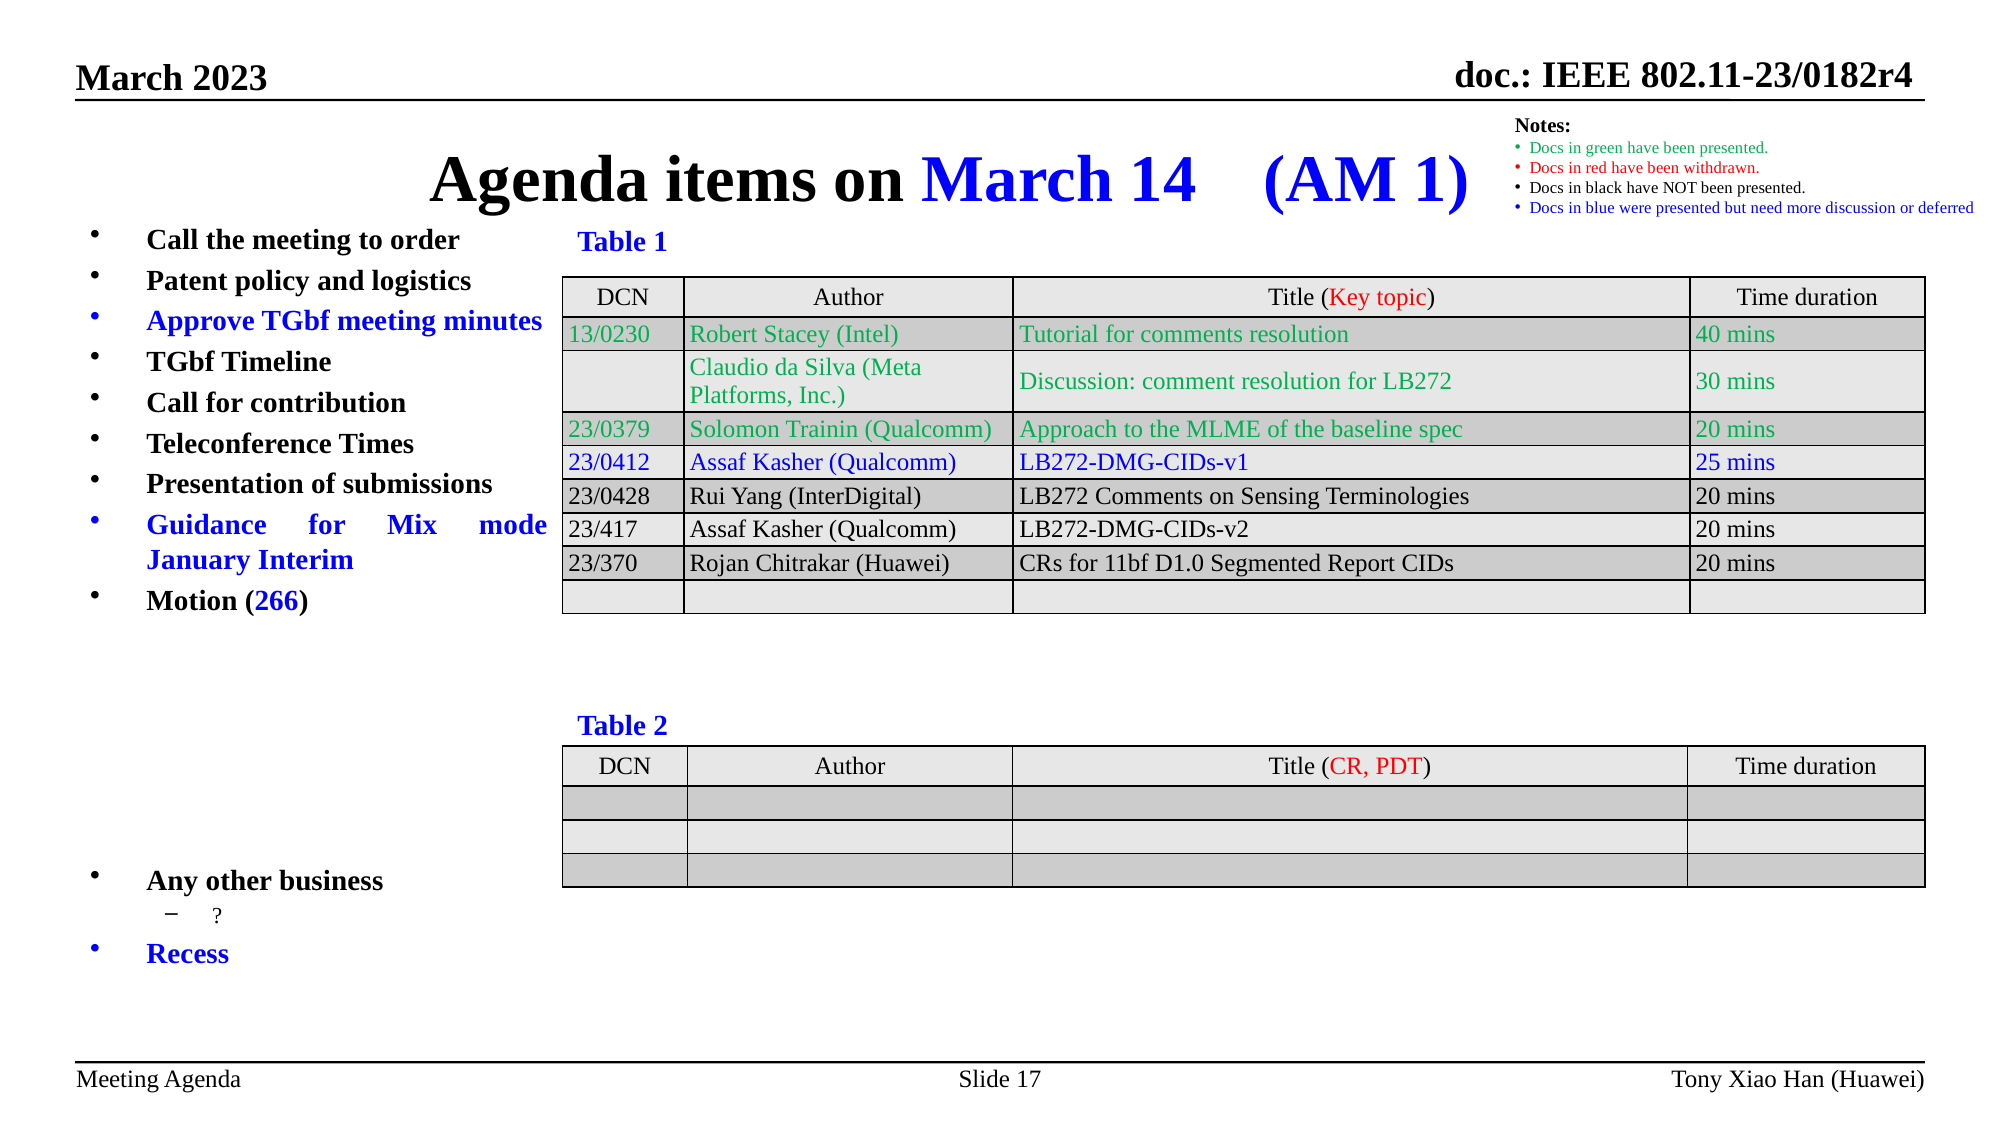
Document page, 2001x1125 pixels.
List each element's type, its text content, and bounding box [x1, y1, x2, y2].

table_cell [1688, 854, 1924, 886]
table_cell [1014, 581, 1689, 613]
table_cell 23/370 [563, 547, 683, 579]
table_header DCN [563, 747, 687, 785]
table_cell 20 mins [1691, 514, 1924, 545]
table_cell LB272-DMG-CIDs-v2 [1014, 514, 1689, 545]
table_cell 20 mins [1691, 413, 1924, 445]
table_cell [685, 581, 1012, 613]
table_cell Approach to the MLME of the baseline spec [1014, 413, 1689, 445]
table_cell 23/0428 [563, 480, 683, 512]
table_cell [1688, 821, 1924, 853]
text_box Notes: Docs in green have been presented. Docs in red have been withdrawn. Docs in black have NOT been presented. Docs in blue were presented but need more discussion or deferred [1500, 104, 2000, 246]
table_cell Rojan Chitrakar (Huawei) [685, 547, 1012, 579]
text_box Agenda items on March 14 (AM 1) [262, 87, 1638, 263]
table_cell 40 mins [1691, 318, 1924, 350]
table_header Title (Key topic) [1014, 278, 1689, 316]
table_header Time duration [1688, 747, 1924, 785]
table_cell [563, 581, 683, 613]
table_cell Discussion: comment resolution for LB272 [1014, 351, 1689, 411]
table_cell 20 mins [1691, 547, 1924, 579]
table_cell [688, 854, 1012, 886]
table_cell Claudio da Silva (Meta Platforms, Inc.) [685, 351, 1012, 411]
table_cell [1691, 581, 1924, 613]
table_cell Solomon Trainin (Qualcomm) [685, 413, 1012, 445]
table_cell Rui Yang (InterDigital) [685, 480, 1012, 512]
table_header Author [688, 747, 1012, 785]
table_cell Assaf Kasher (Qualcomm) [685, 446, 1012, 478]
table_cell LB272 Comments on Sensing Terminologies [1014, 480, 1689, 512]
table_cell 30 mins [1691, 351, 1924, 411]
table_cell [688, 821, 1012, 853]
table_cell [688, 787, 1012, 819]
table_cell [1013, 821, 1687, 853]
table_cell CRs for 11bf D1.0 Segmented Report CIDs [1014, 547, 1689, 579]
table_header Time duration [1691, 278, 1924, 316]
table_cell Robert Stacey (Intel) [685, 318, 1012, 350]
table_cell [1013, 787, 1687, 819]
table_header Title (CR, PDT) [1013, 747, 1687, 785]
table_cell [563, 787, 687, 819]
table_header DCN [563, 278, 683, 316]
table_cell 25 mins [1691, 446, 1924, 478]
table_cell [563, 821, 687, 853]
table_cell Tutorial for comments resolution [1014, 318, 1689, 350]
text_box Call the meeting to order Patent policy and logistics Approve TGbf meeting minutes TGbf Timeline Call for contribution Teleconference Times Presentation of submissions Guidance for Mix mode January Interim Motion (266) Any other business ? Recess [75, 212, 563, 1058]
table_cell 23/417 [563, 514, 683, 545]
table_cell 23/0412 [563, 446, 683, 478]
table_cell 23/0379 [563, 413, 683, 445]
table_cell Assaf Kasher (Qualcomm) [685, 514, 1012, 545]
table_cell LB272-DMG-CIDs-v1 [1014, 446, 1689, 478]
table_cell 20 mins [1691, 480, 1924, 512]
text_box Table 1 [562, 224, 713, 256]
table_cell 13/0230 [563, 318, 683, 350]
table_cell [1688, 787, 1924, 819]
text_box Table 2 [562, 708, 713, 739]
table_cell [563, 854, 687, 886]
table_header Author [685, 278, 1012, 316]
table_cell [563, 351, 683, 411]
table_cell [1013, 854, 1687, 886]
